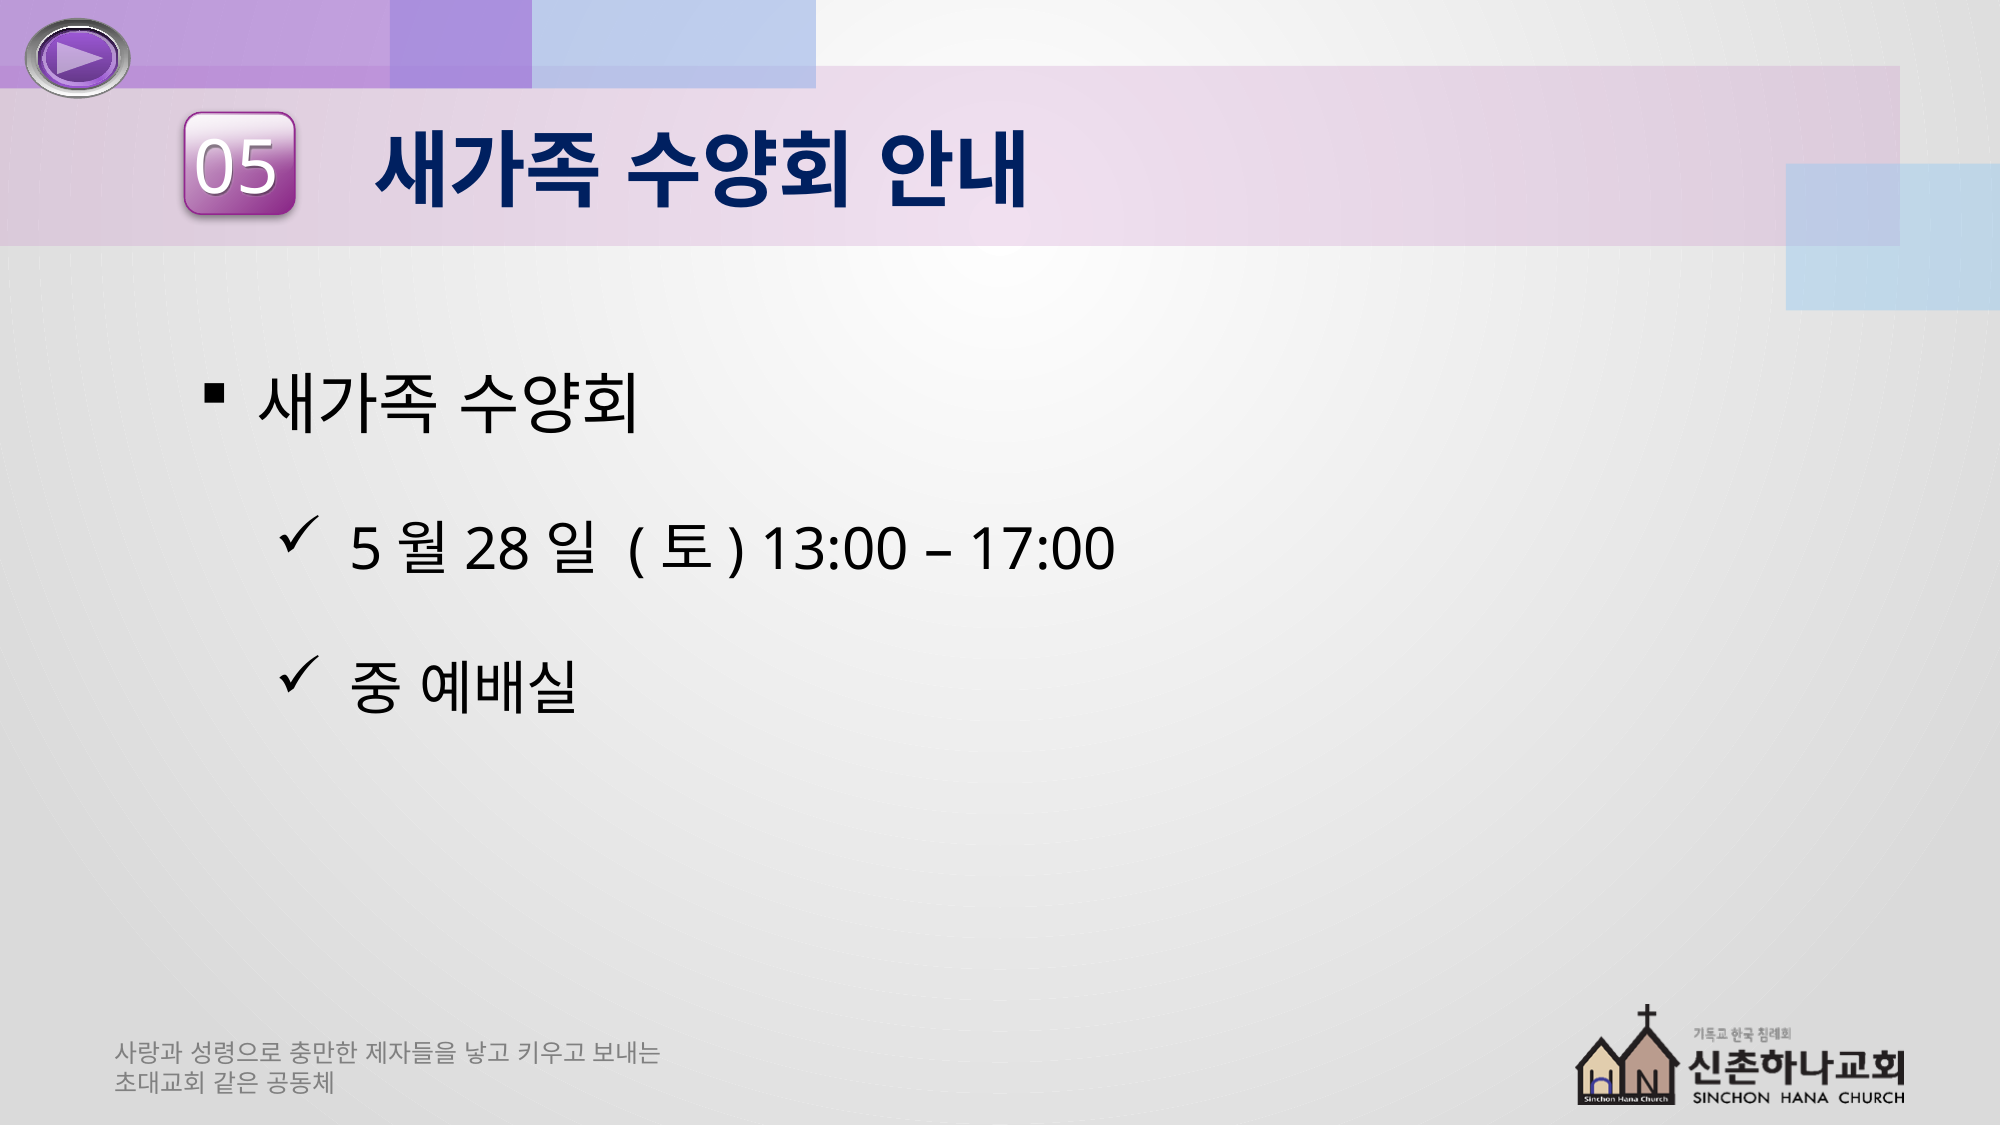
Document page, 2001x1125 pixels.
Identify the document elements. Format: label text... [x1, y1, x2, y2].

picture [185, 114, 296, 178]
text_box 새가족 수양회 안내 [310, 101, 1792, 227]
text_box 05 [179, 110, 303, 216]
picture [1575, 1004, 1904, 1105]
text_box 새가족 수양회 5월28일 (토) 13:00 – 17:00 중 예배실 [184, 274, 1792, 729]
